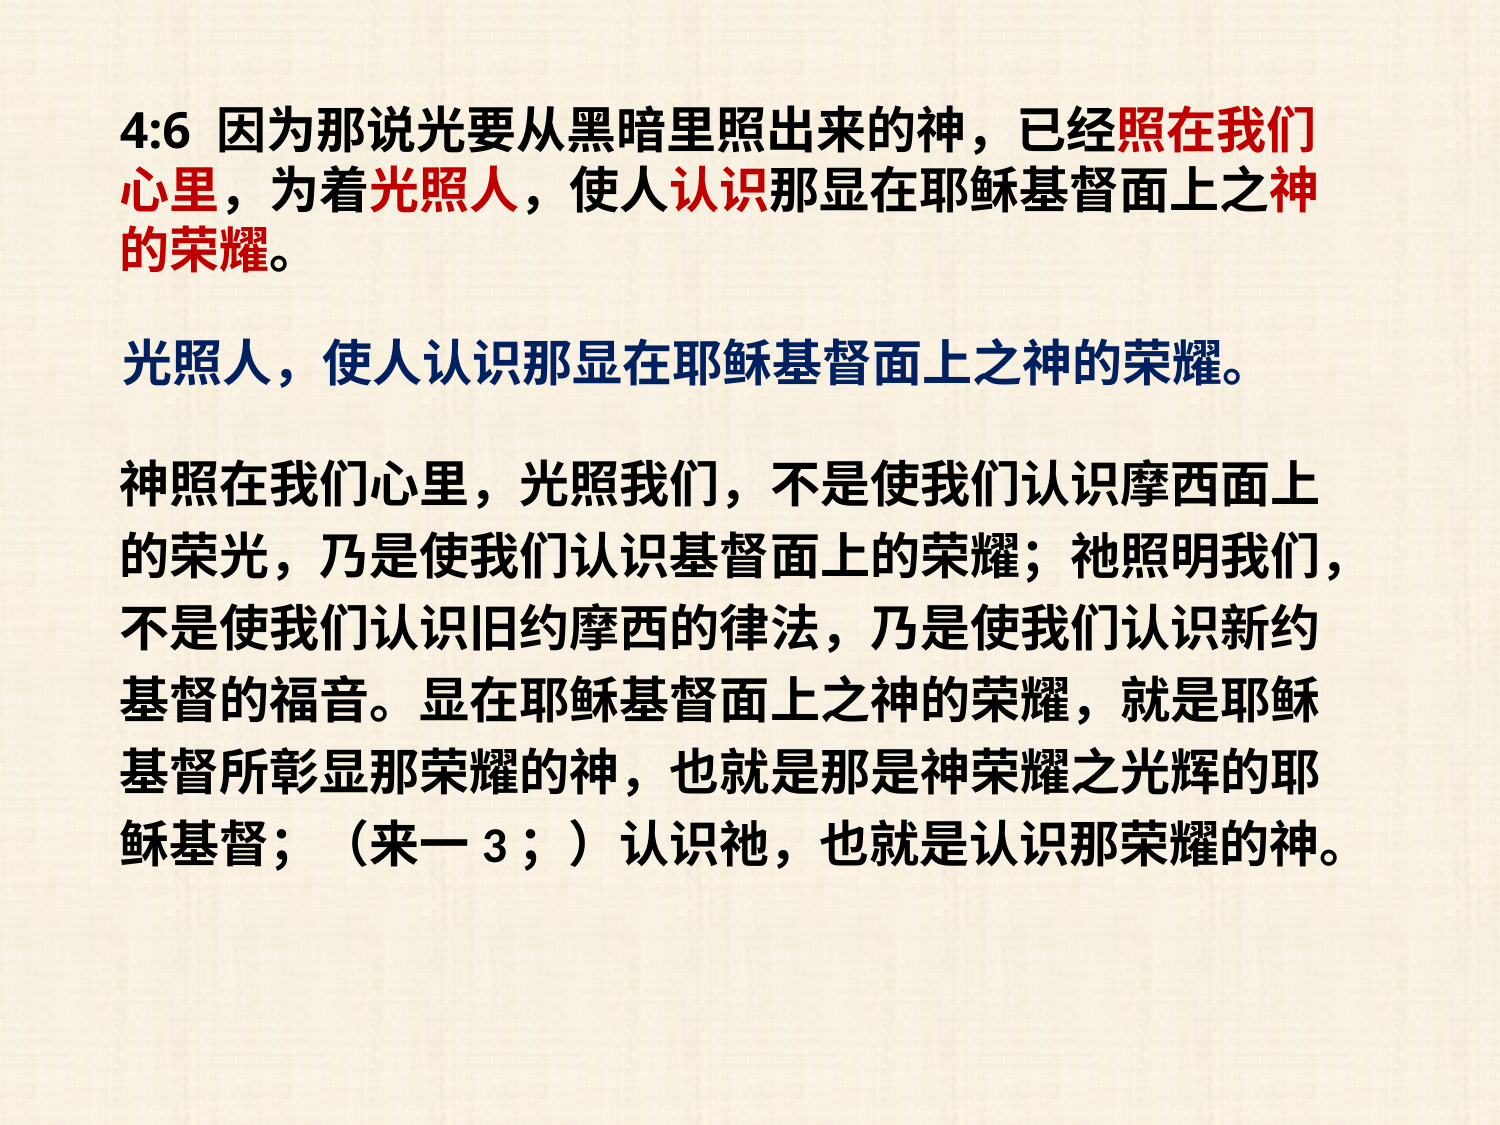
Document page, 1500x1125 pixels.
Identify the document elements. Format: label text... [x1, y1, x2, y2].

text_box 4:6 因为那说光要从黑暗里照出来的神，已经照在我们心里，为着光照人，使人认识那显在耶稣基督面上之神的荣耀。 [105, 90, 1372, 286]
text_box 光照人，使人认识那显在耶稣基督面上之神的荣耀。 [107, 323, 1288, 399]
text_box 神照在我们心里，光照我们，不是使我们认识摩西面上的荣光，乃是使我们认识基督面上的荣耀；祂照明我们，不是使我们认识旧约摩西的律法，乃是使我们认识新约基督的福音。显在耶稣基督面上之神的荣耀，就是耶稣基督所彰显那荣耀的神，也就是那是神荣耀之光辉的耶稣基督；（来一3；）认识祂，也就是认识那荣耀的神。 [105, 432, 1372, 880]
